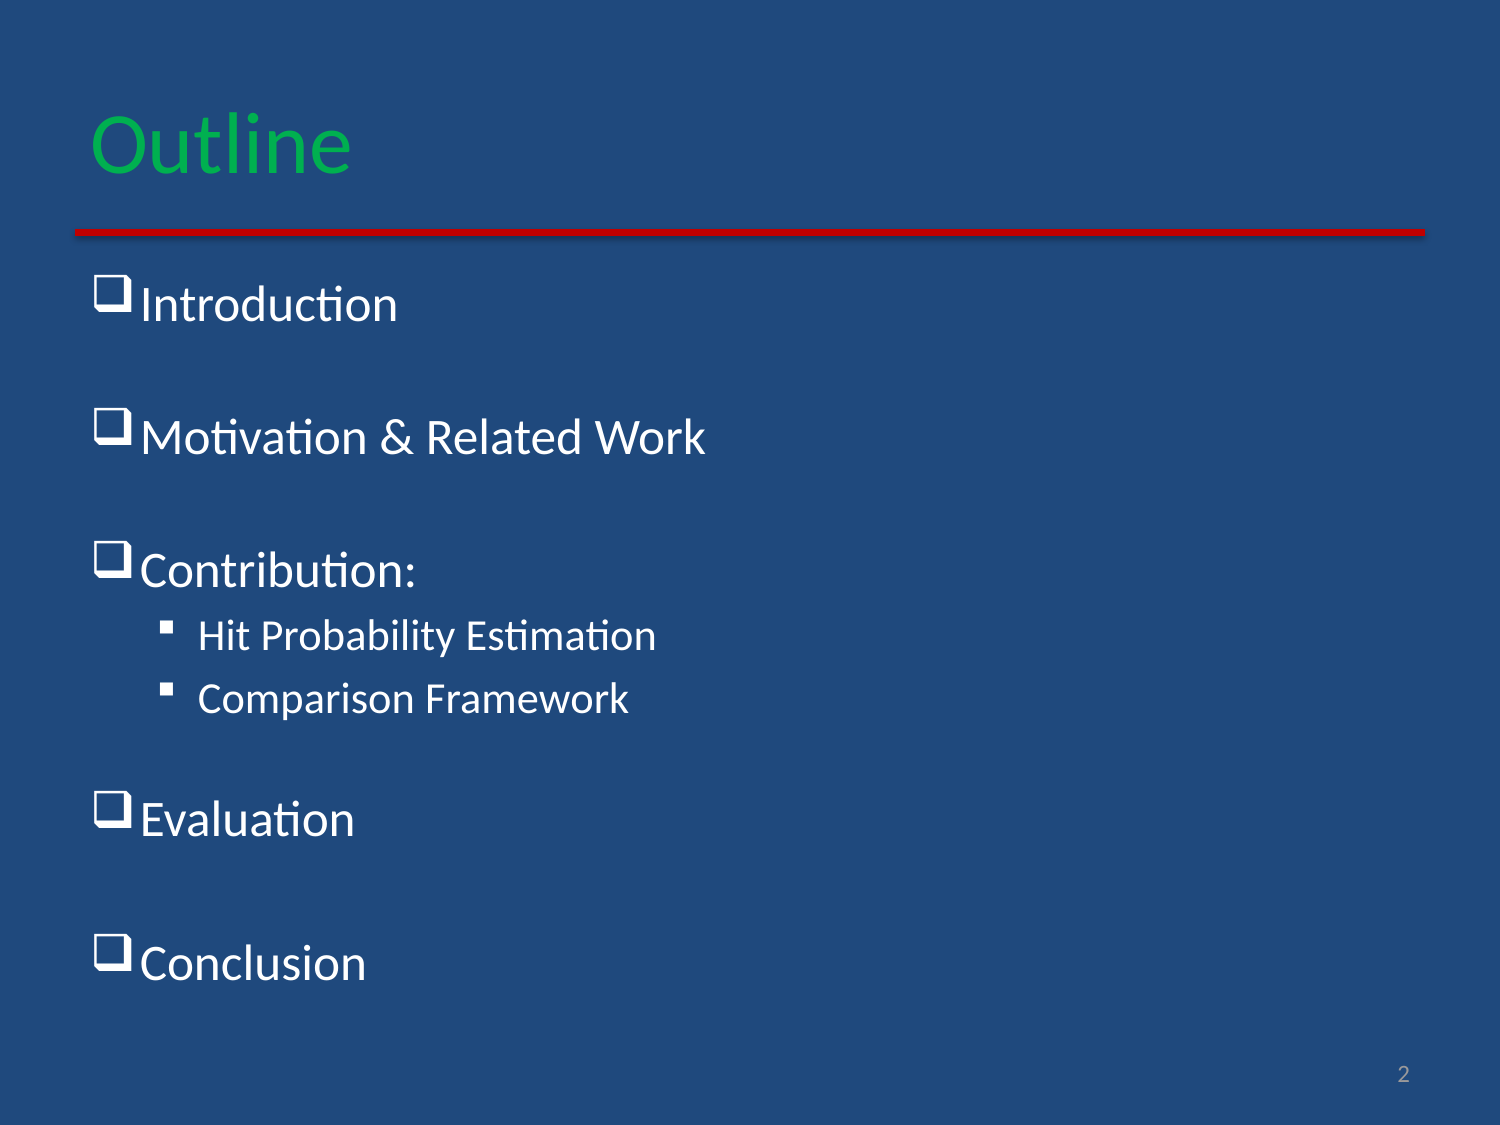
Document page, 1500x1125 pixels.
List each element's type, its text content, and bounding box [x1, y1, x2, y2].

title Outline [75, 45, 1425, 233]
slide_number 2 [1074, 1042, 1425, 1103]
list Introduction Motivation & Related Work Contribution: Hit Probability Estimation Comparison Framework Evaluation Conclusion [75, 262, 1425, 1005]
